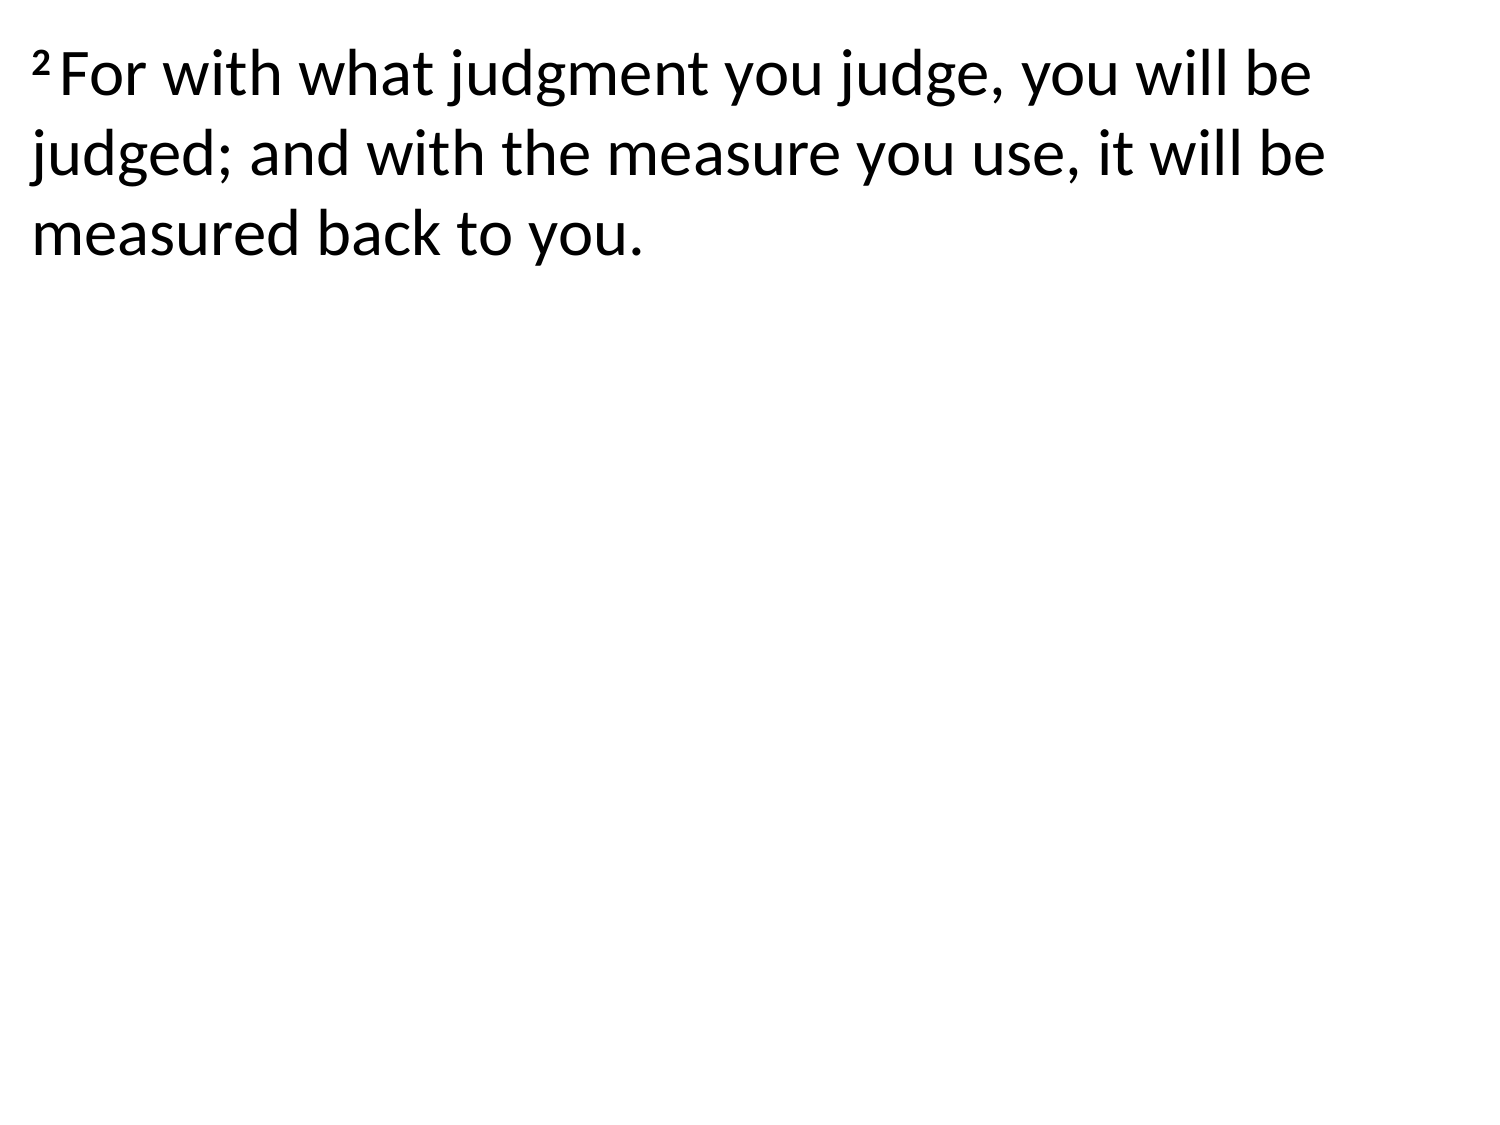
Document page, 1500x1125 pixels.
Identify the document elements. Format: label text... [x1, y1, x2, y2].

text_box 2 For with what judgment you judge, you will be judged; and with the measure you use, it will be measured back to you. [16, 21, 1500, 276]
